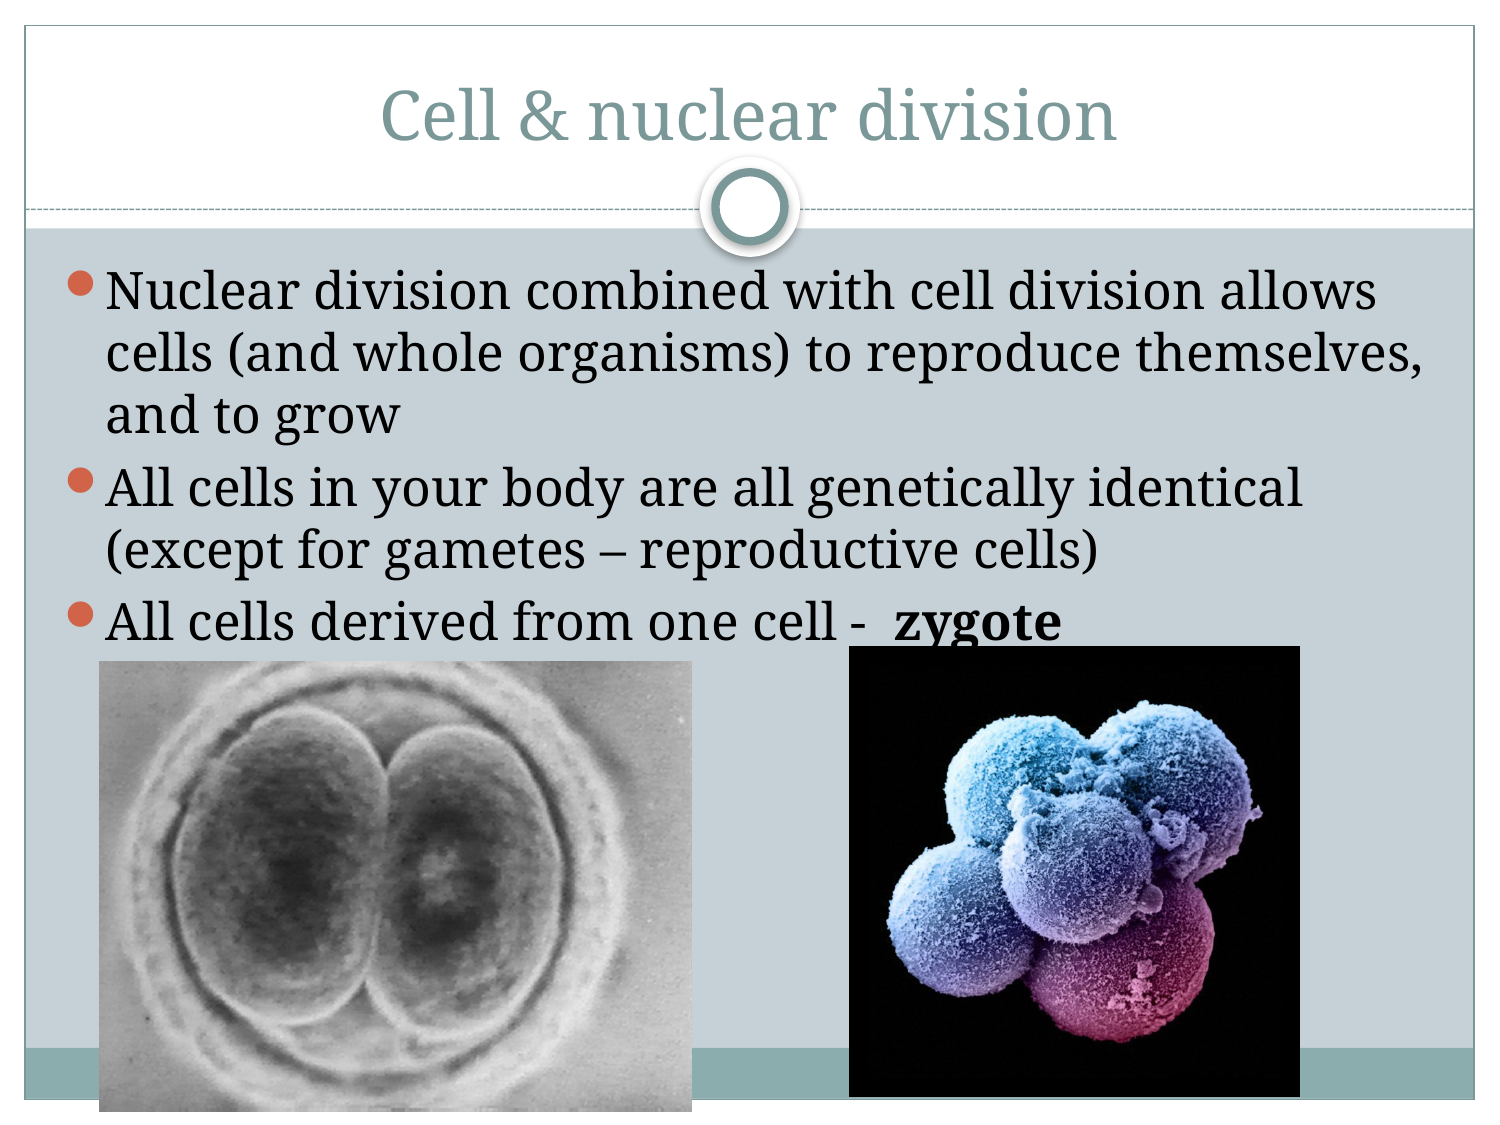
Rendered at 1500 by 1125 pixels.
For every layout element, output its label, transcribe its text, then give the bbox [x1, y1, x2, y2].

picture [849, 645, 1301, 1097]
list Nuclear division combined with cell division allows cells (and whole organisms) to reproduce themselves, and to grow All cells in your body are all genetically identical (except for gametes – reproductive cells) All cells derived from one cell - zygote [49, 250, 1445, 663]
picture [99, 660, 693, 1112]
title Cell & nuclear division [49, 37, 1450, 162]
